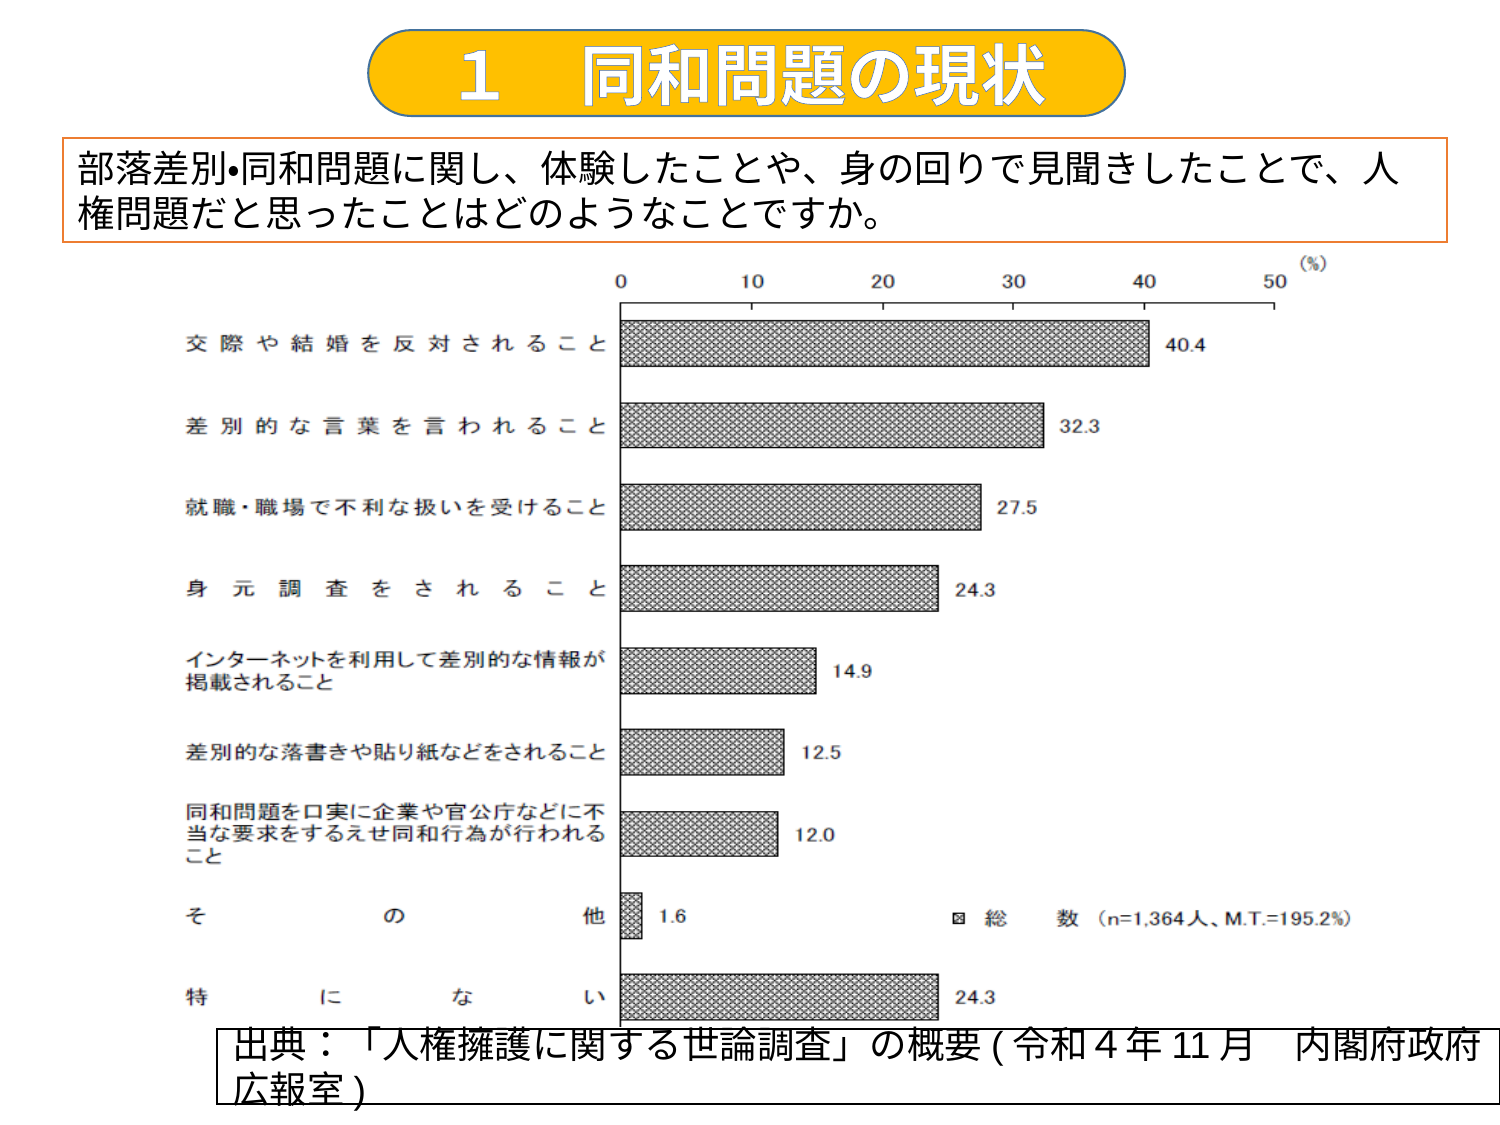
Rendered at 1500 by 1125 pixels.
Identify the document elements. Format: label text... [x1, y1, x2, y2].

text_box １ 同和問題の現状 [367, 29, 1127, 118]
picture [160, 244, 1370, 1027]
text_box 部落差別・同和問題に関し、体験したことや、身の回りで見聞きしたことで、人権問題だと思ったことはどのようなことですか。 [62, 137, 1448, 243]
text_box 出典：「人権擁護に関する世論調査」の概要(令和４年11月 内閣府政府広報室) [216, 1028, 1500, 1105]
